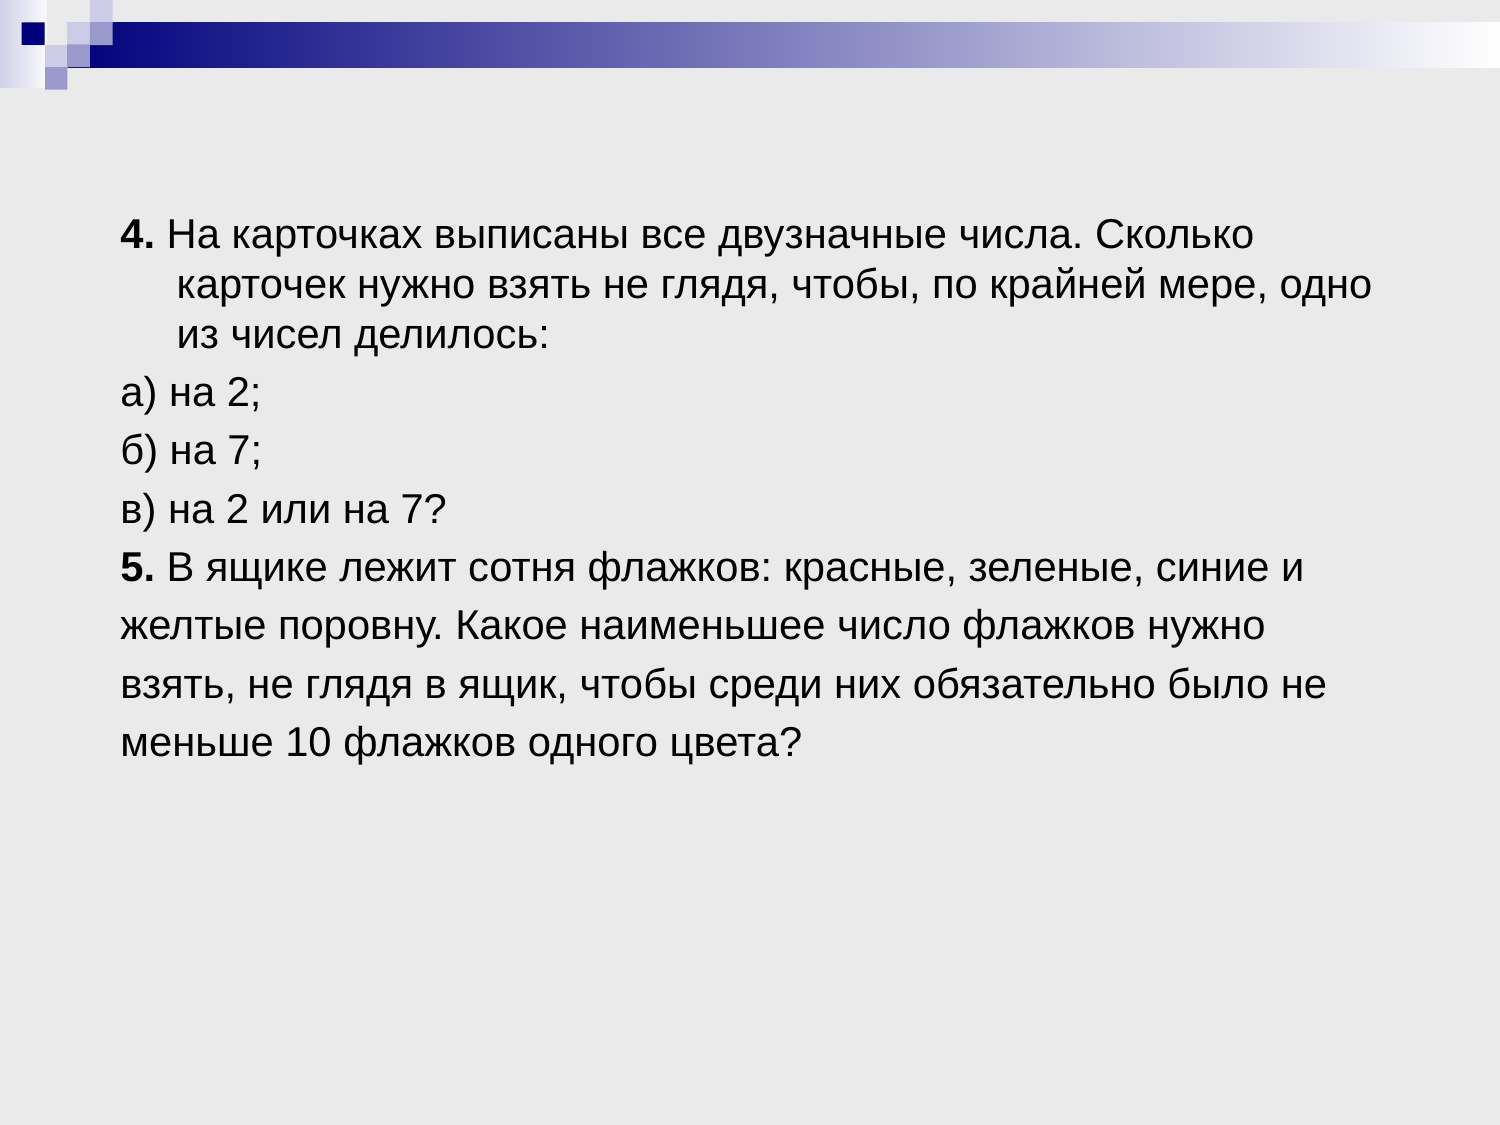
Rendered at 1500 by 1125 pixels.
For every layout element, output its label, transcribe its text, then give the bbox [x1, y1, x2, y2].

list 4. На карточках выписаны все двузначные числа. Сколько карточек нужно взять не глядя, чтобы, по крайней мере, одно из чисел делилось: а) на 2; б) на 7; в) на 2 или на 7? 5. В ящике лежит сотня флажков: красные, зеленые, синие и желтые поровну. Какое наименьшее число флажков нужно взять, не глядя в ящик, чтобы среди них обязательно было не меньше 10 флажков одного цвета? [105, 140, 1407, 963]
